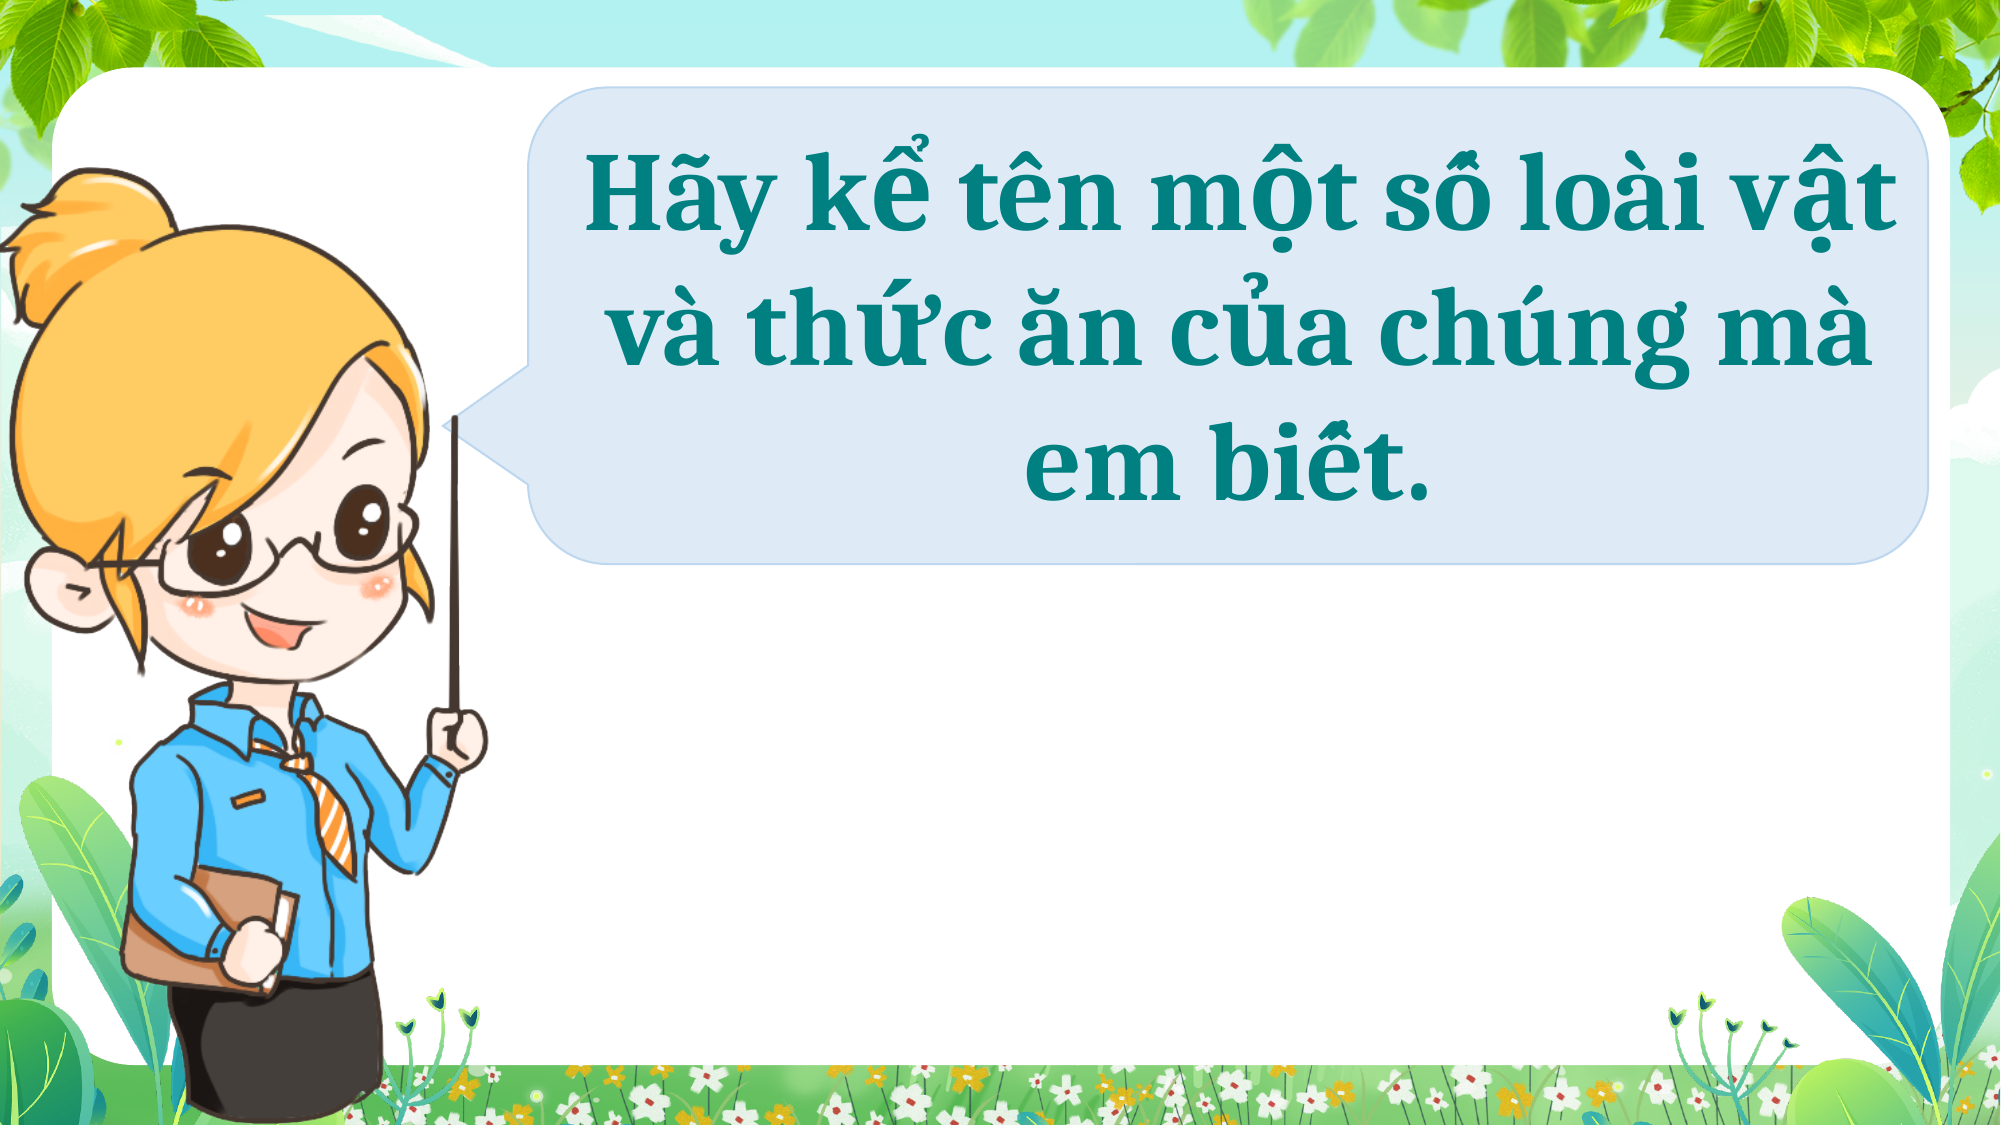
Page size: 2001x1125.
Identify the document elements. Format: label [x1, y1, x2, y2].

text_box [528, 87, 1929, 565]
picture [0, 0, 2001, 1125]
